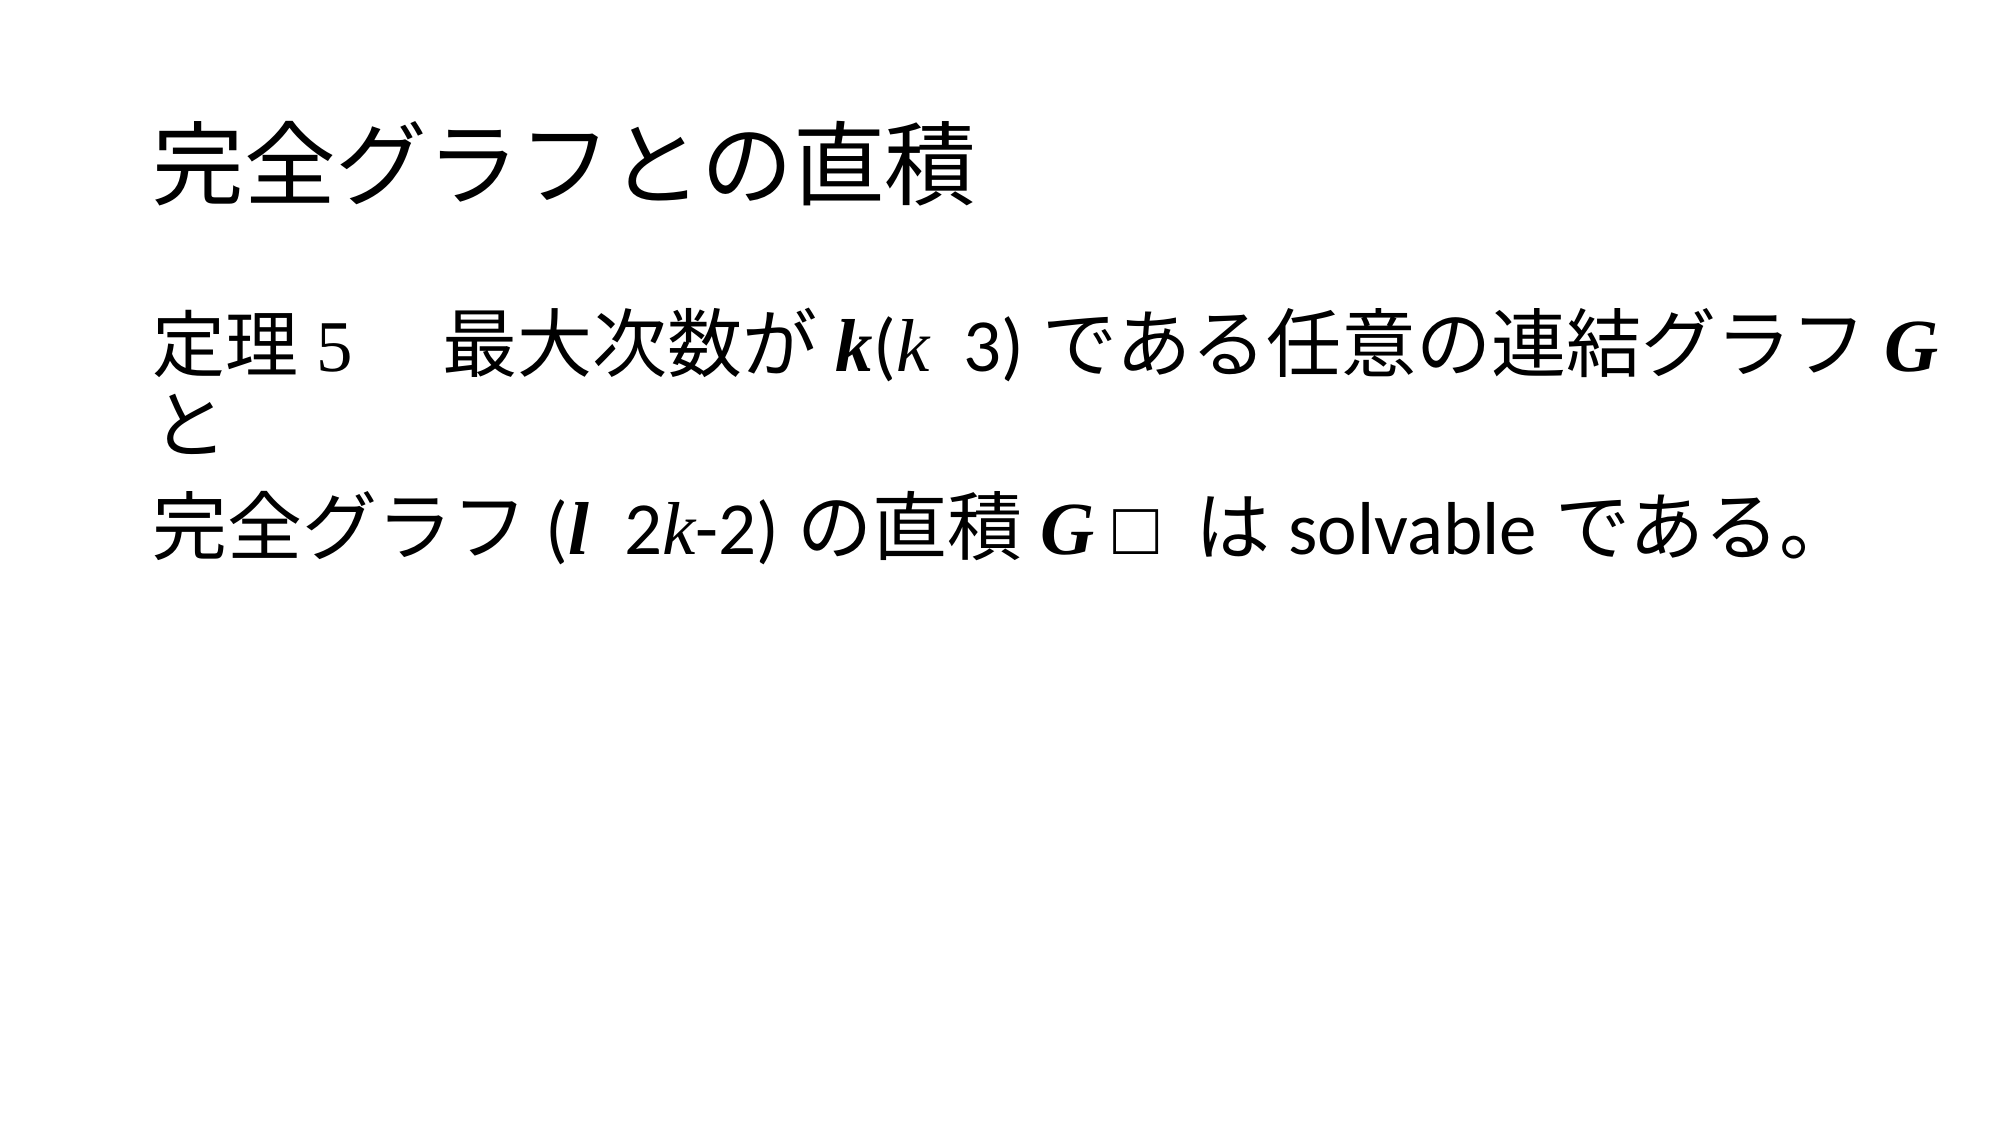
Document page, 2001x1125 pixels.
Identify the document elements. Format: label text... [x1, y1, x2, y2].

title 完全グラフとの直積 [137, 59, 1863, 278]
